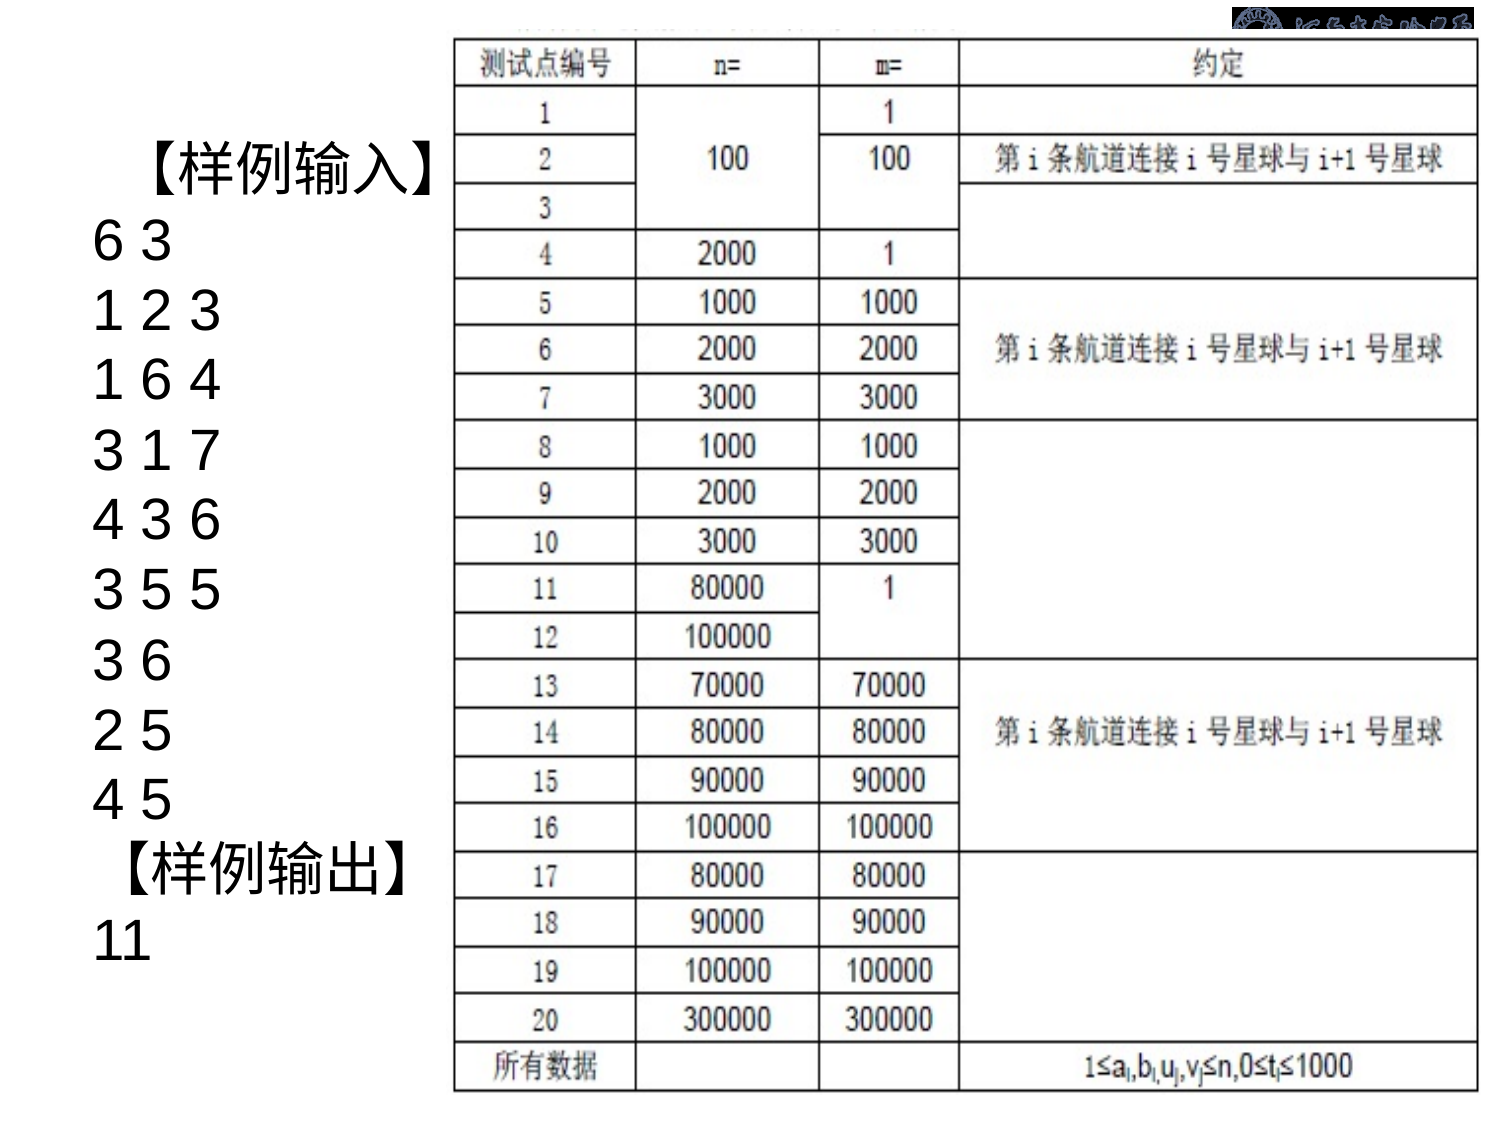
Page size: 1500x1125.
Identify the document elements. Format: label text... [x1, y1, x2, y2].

picture [446, 29, 1481, 1096]
text_box 【样例输入】 6 3 1 2 3 1 6 4 3 1 7 4 3 6 3 5 5 3 6 2 5 4 5 【样例输出】 11 [77, 124, 441, 979]
